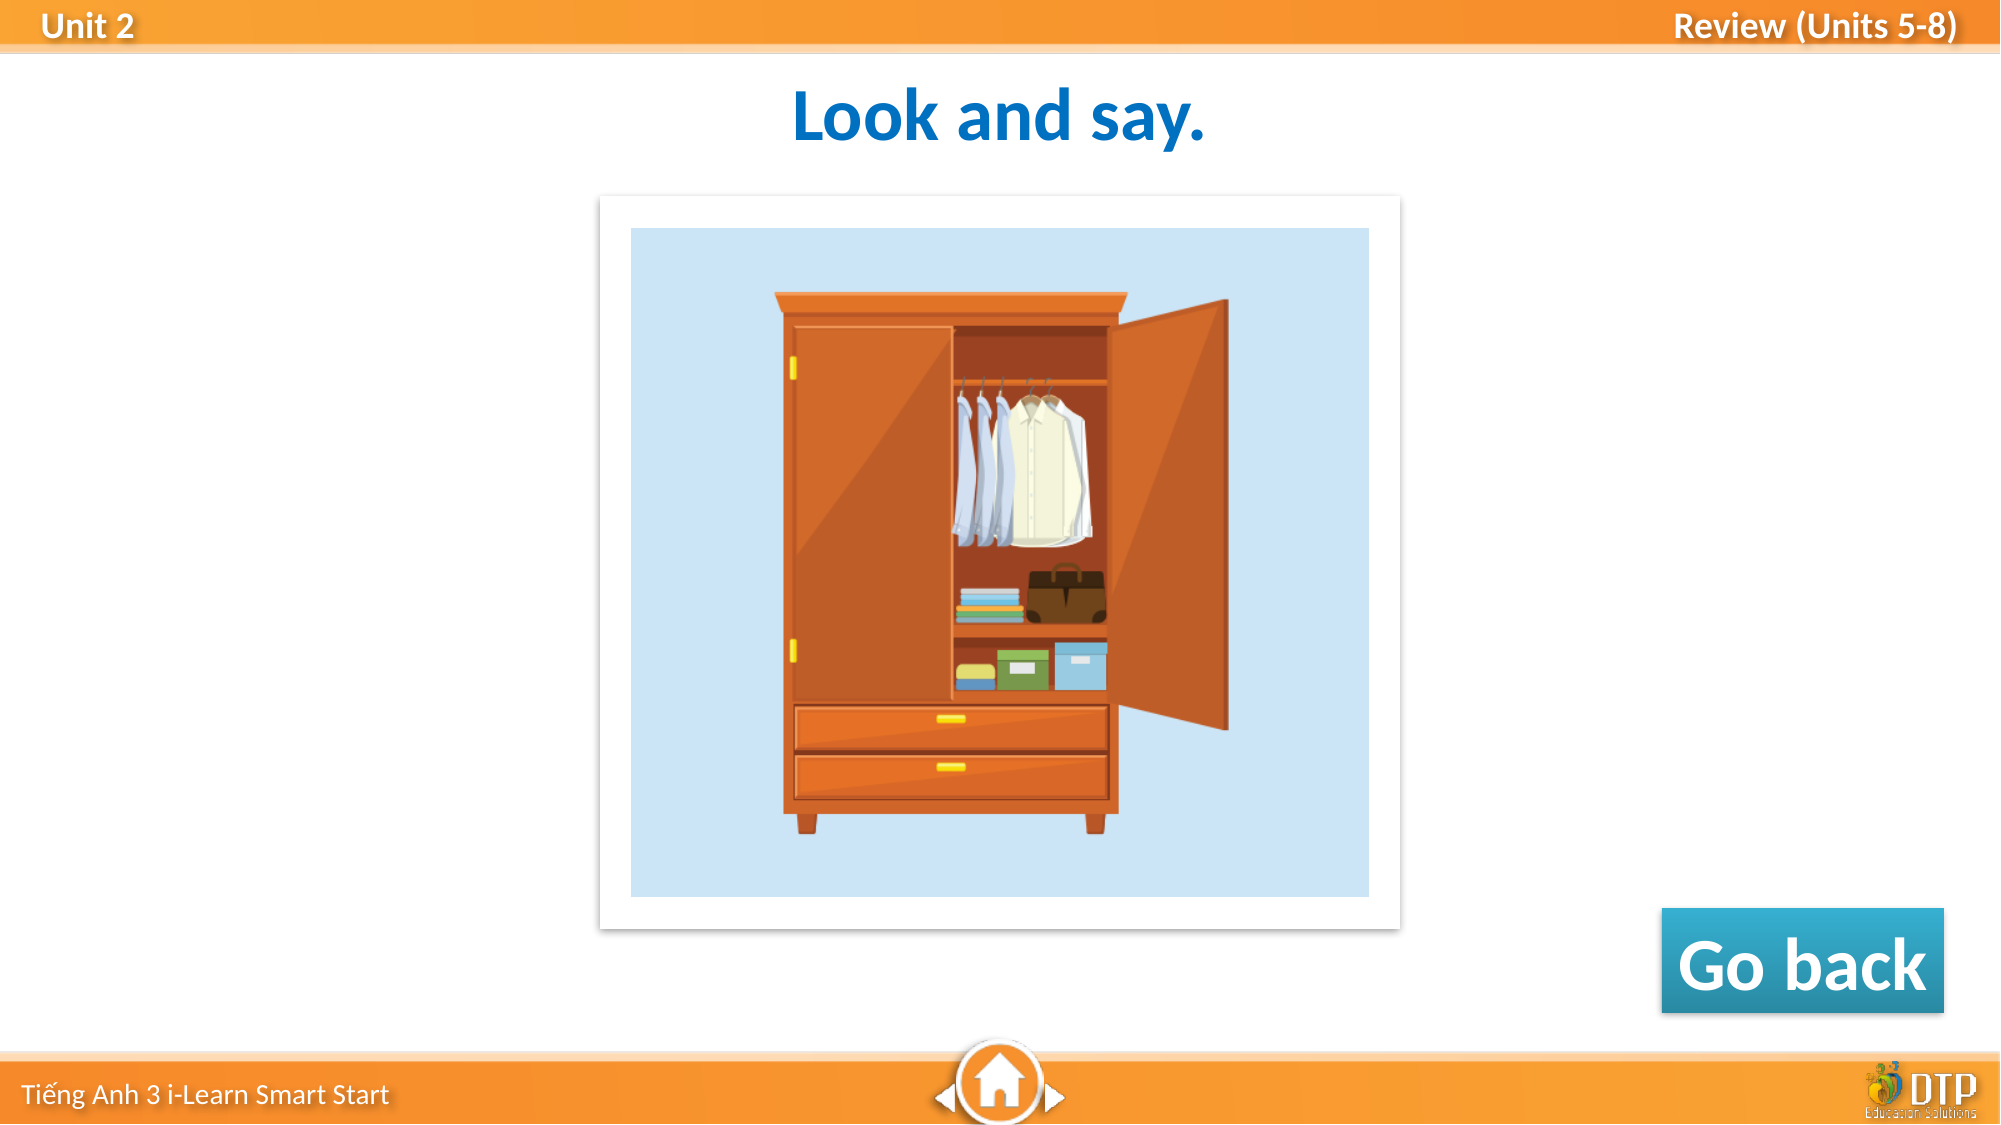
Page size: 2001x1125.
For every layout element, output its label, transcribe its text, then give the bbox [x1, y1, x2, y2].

picture [0, 0, 2000, 1125]
text_box Go back [1661, 908, 1944, 1013]
text_box Look and say. [628, 57, 1372, 163]
